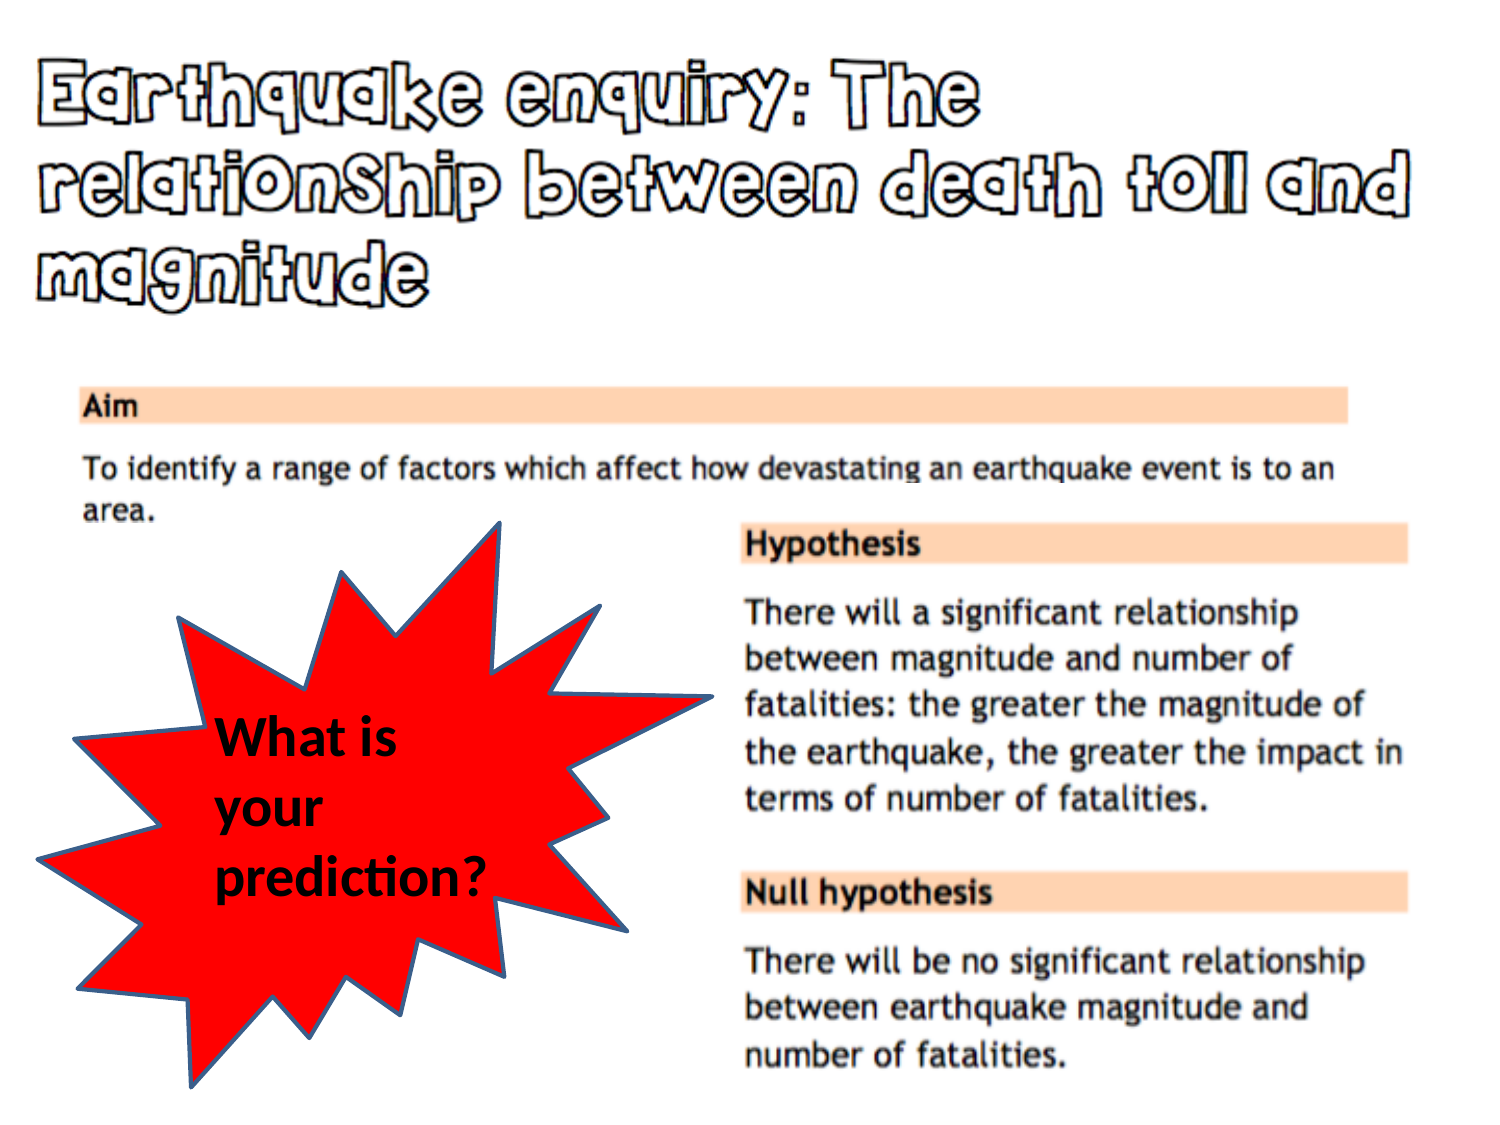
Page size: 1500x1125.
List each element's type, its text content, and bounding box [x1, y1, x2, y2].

text_box [35, 725, 507, 1090]
picture [0, 0, 1497, 326]
picture [674, 482, 1426, 1125]
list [37, 370, 1388, 523]
text_box What is your prediction? [199, 690, 512, 916]
text_box [176, 531, 669, 934]
